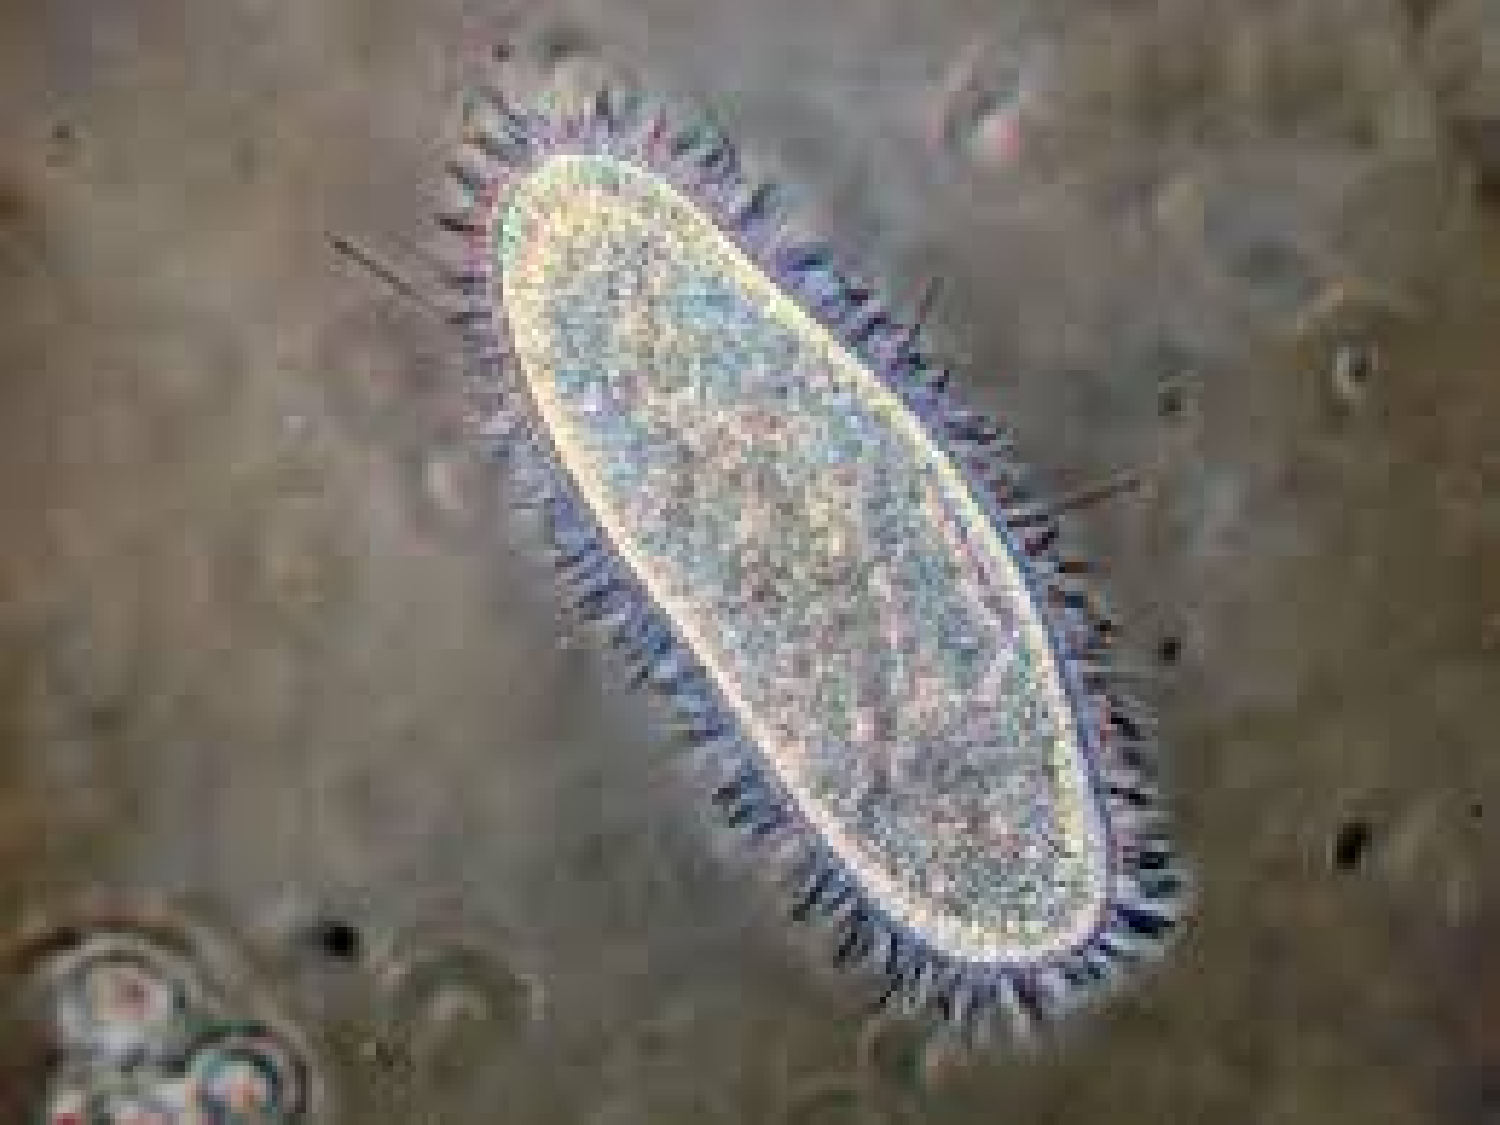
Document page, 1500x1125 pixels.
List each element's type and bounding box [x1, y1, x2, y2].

list [0, 0, 1500, 1125]
